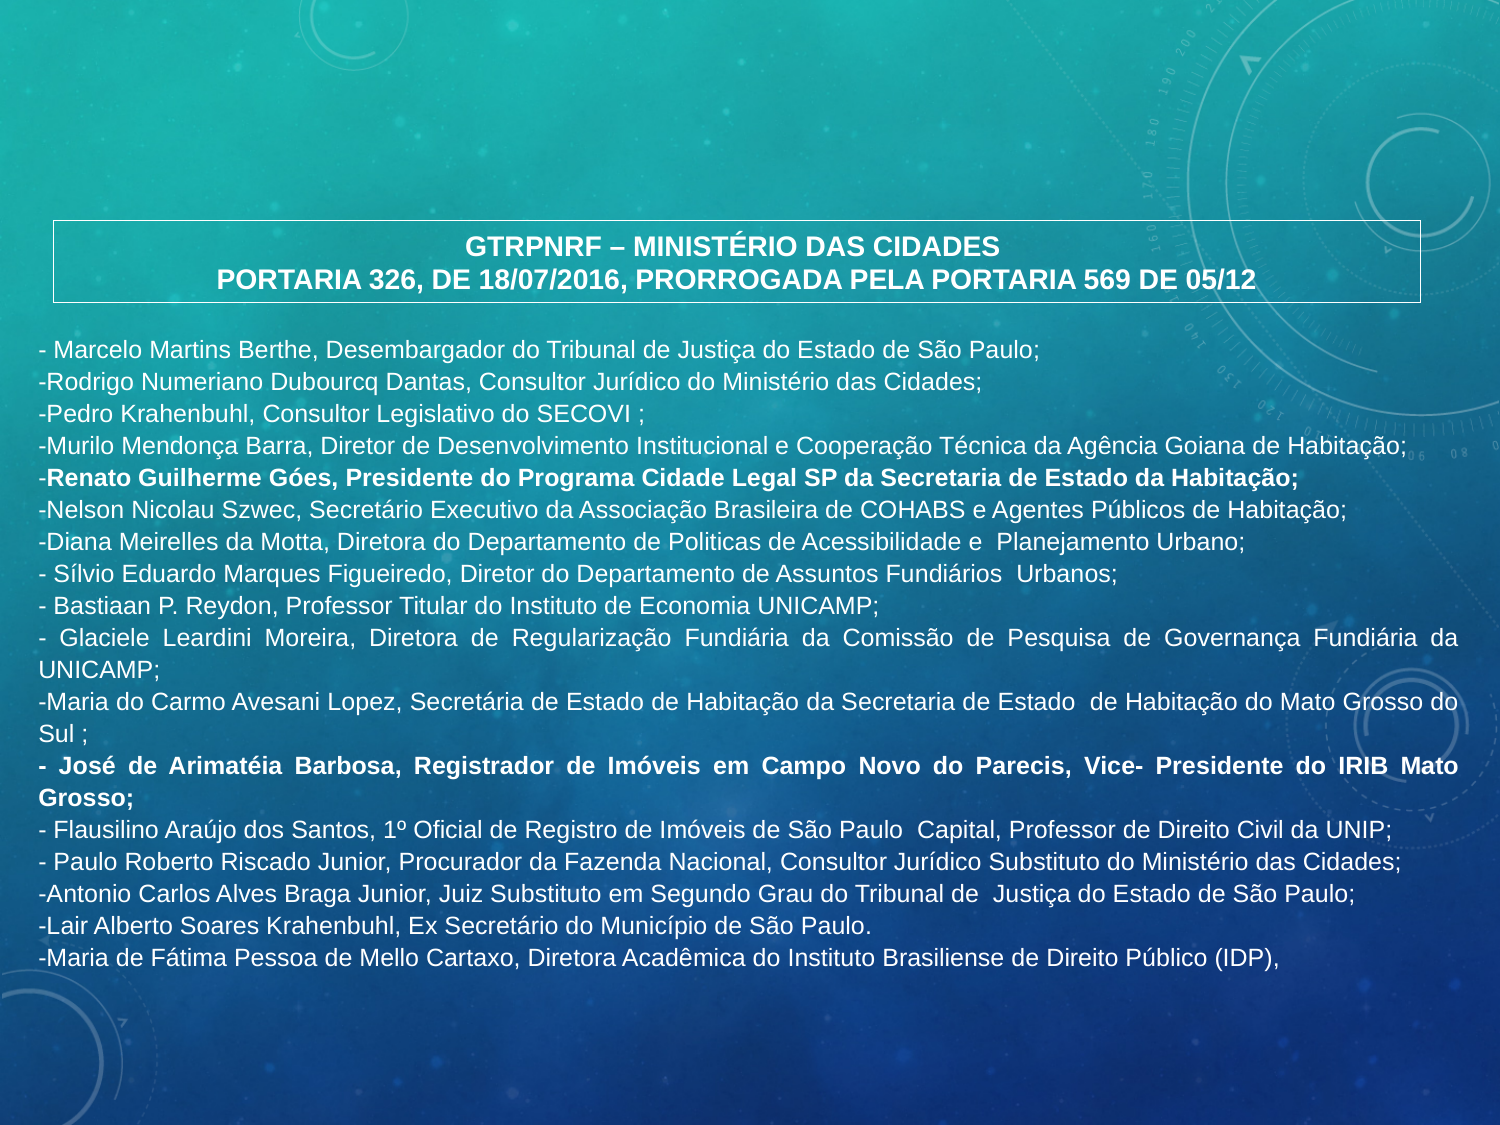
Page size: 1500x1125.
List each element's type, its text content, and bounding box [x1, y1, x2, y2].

picture [0, 0, 1500, 1125]
title GTRPNRF – MINISTÉRIO DAS CIDADES PORTARIA 326, DE 18/07/2016, PRORROGADA PELA PORTARIA 569 DE 05/12 [53, 220, 1421, 302]
text_box - Marcelo Martins Berthe, Desembargador do Tribunal de Justiça do Estado de São Paulo; -Rodrigo Numeriano Dubourcq Dantas, Consultor Jurídico do Ministério das Cidades; -Pedro Krahenbuhl, Consultor Legislativo do SECOVI ; -Murilo Mendonça Barra, Diretor de Desenvolvimento Institucional e Cooperação Técnica da Agência Goiana de Habitação; -Renato Guilherme Góes, Presidente do Programa Cidade Legal SP da Secretaria de Estado da Habitação; -Nelson Nicolau Szwec, Secretário Executivo da Associação Brasileira de COHABS e Agentes Públicos de Habitação; -Diana Meirelles da Motta, Diretora do Departamento de Politicas de Acessibilidade e Planejamento Urbano; - Sílvio Eduardo Marques Figueiredo, Diretor do Departamento de Assuntos Fundiários Urbanos; - Bastiaan P. Reydon, Professor Titular do Instituto de Economia UNICAMP; - Glaciele Leardini Moreira, Diretora de Regularização Fundiária da Comissão de Pesquisa de Governança Fundiária da UNICAMP; -Maria do Carmo Avesani Lopez, Secretária de Estado de Habitação da Secretaria de Estado de Habitação do Mato Grosso do Sul ; - José de Arimatéia Barbosa, Registrador de Imóveis em Campo Novo do Parecis, Vice- Presidente do IRIB Mato Grosso; - Flausilino Araújo dos Santos, 1º Oficial de Registro de Imóveis de São Paulo Capital, Professor de Direito Civil da UNIP; - Paulo Roberto Riscado Junior, Procurador da Fazenda Nacional, Consultor Jurídico Substituto do Ministério das Cidades; -Antonio Carlos Alves Braga Junior, Juiz Substituto em Segundo Grau do Tribunal de Justiça do Estado de São Paulo; -Lair Alberto Soares Krahenbuhl, Ex Secretário do Município de São Paulo. -Maria de Fátima Pessoa de Mello Cartaxo, Diretora Acadêmica do Instituto Brasiliense de Direito Público (IDP), [23, 302, 1477, 1011]
